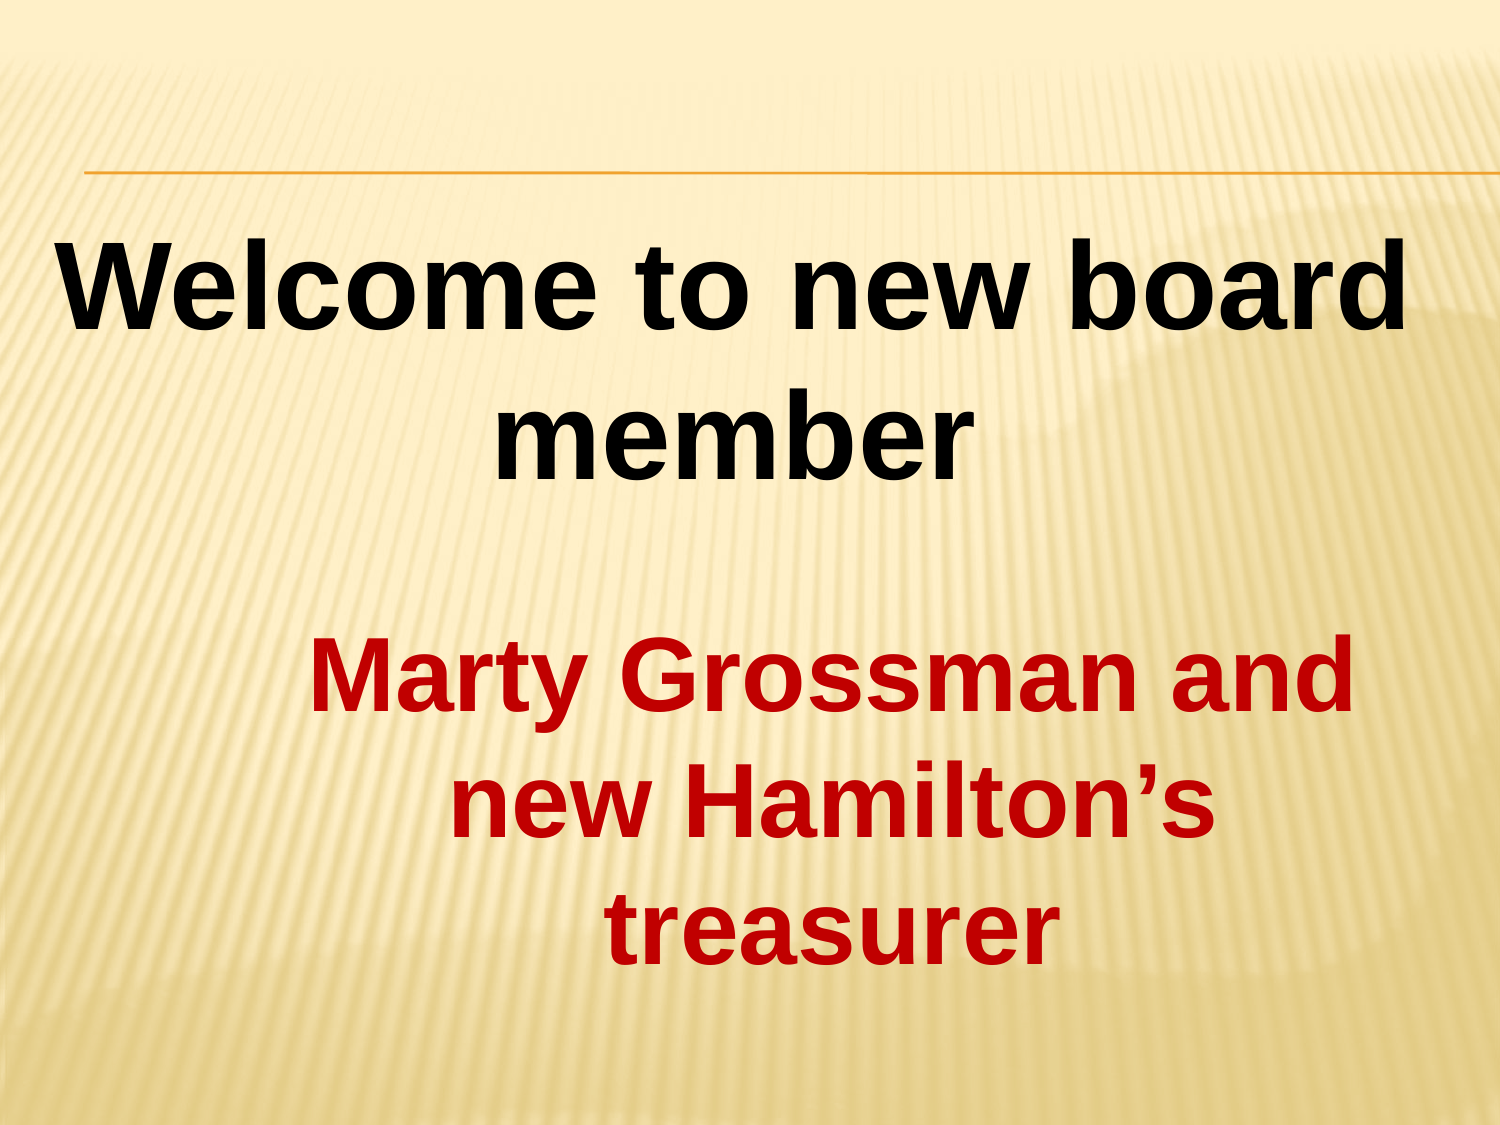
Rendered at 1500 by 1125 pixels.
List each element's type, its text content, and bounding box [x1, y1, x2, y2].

title Welcome to new board member [21, 146, 1446, 563]
list Marty Grossman and new Hamilton’s treasurer [50, 436, 1475, 998]
